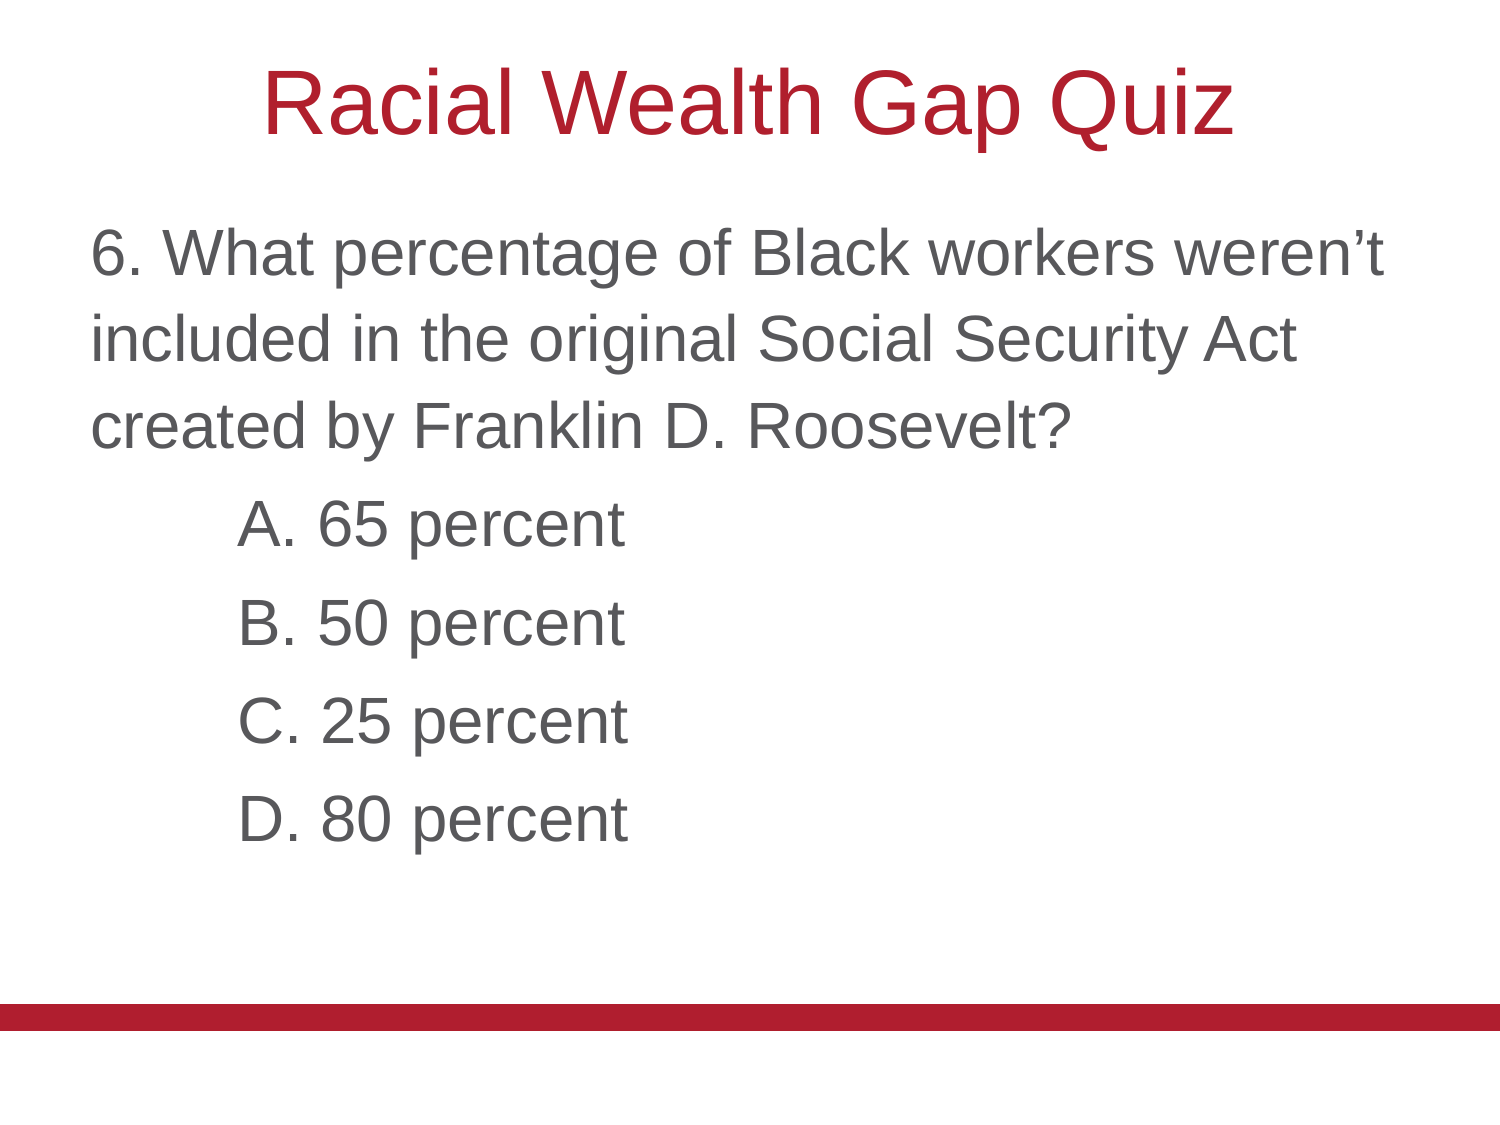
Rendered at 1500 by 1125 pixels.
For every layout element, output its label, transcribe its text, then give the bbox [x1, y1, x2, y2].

list 6. What percentage of Black workers weren’t included in the original Social Security Act created by Franklin D. Roosevelt? A. 65 percent B. 50 percent C. 25 percent D. 80 percent [75, 195, 1425, 938]
title Racial Wealth Gap Quiz [75, 3, 1425, 192]
picture [0, 1004, 1500, 1031]
